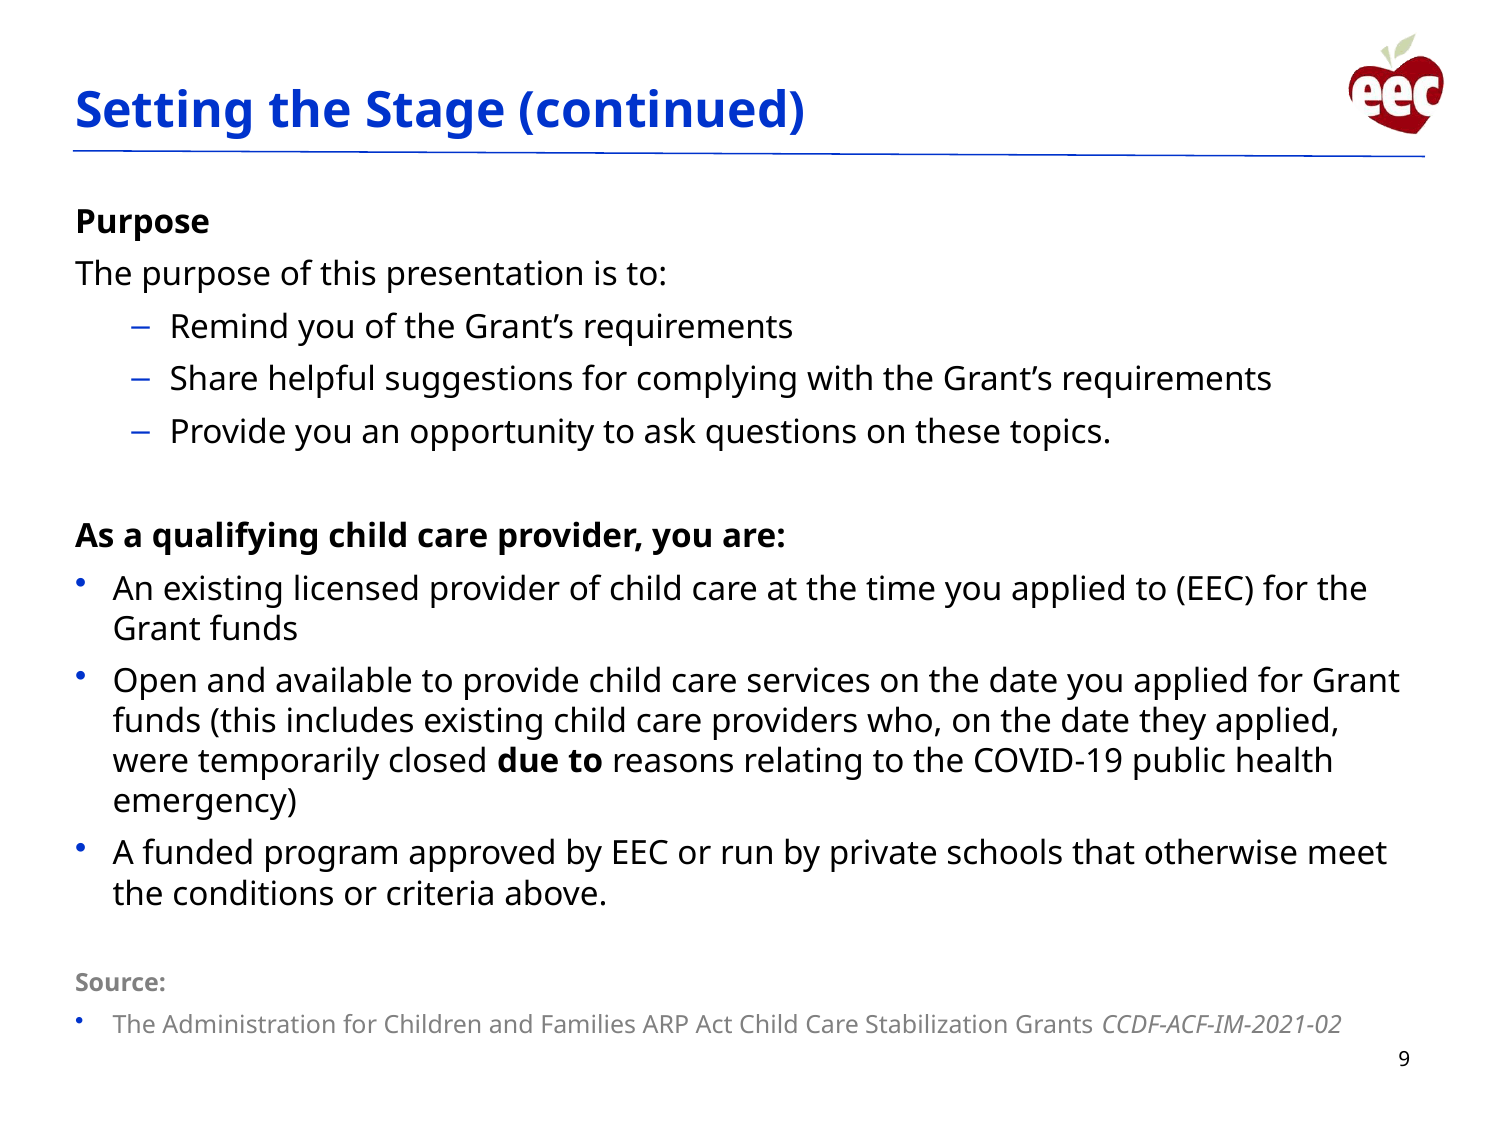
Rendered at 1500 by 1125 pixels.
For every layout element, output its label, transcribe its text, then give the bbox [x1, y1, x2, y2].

list Purpose The purpose of this presentation is to: Remind you of the Grant’s requirements Share helpful suggestions for complying with the Grant’s requirements Provide you an opportunity to ask questions on these topics. As a qualifying child care provider, you are: An existing licensed provider of child care at the time you applied to (EEC) for the Grant funds Open and available to provide child care services on the date you applied for Grant funds (this includes existing child care providers who, on the date they applied, were temporarily closed due to reasons relating to the COVID-19 public health emergency) A funded program approved by EEC or run by private schools that otherwise meet the conditions or criteria above. Source: The Administration for Children and Families ARP Act Child Care Stabilization Grants CCDF-ACF-IM-2021-02 [74, 199, 1426, 994]
picture [1342, 29, 1451, 138]
slide_number 9 [1107, 1038, 1426, 1082]
title Setting the Stage (continued) [74, 24, 1320, 138]
